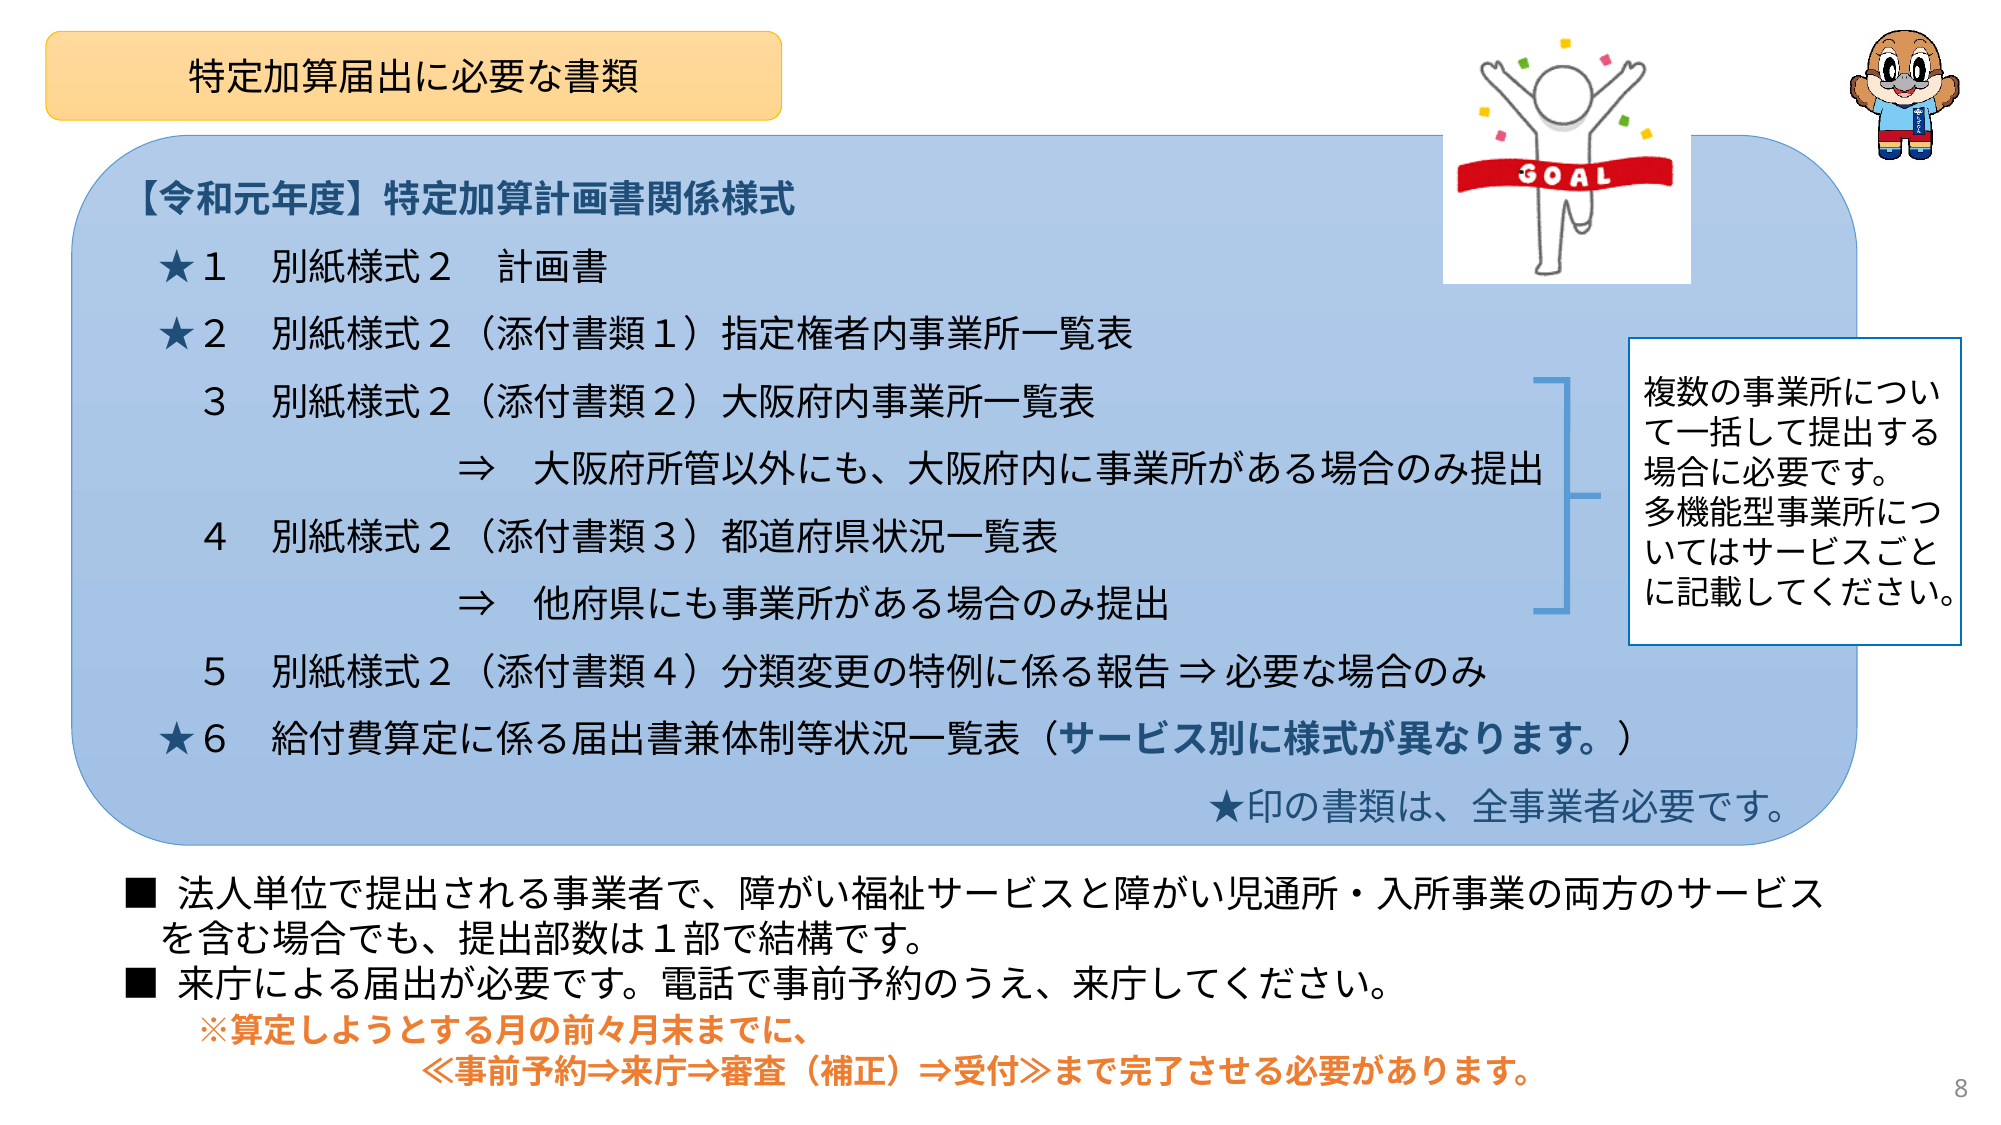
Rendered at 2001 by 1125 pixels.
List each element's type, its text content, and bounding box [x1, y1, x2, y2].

picture [1845, 24, 1964, 165]
text_box 特定加算届出に必要な書類 [45, 30, 783, 121]
picture [1443, 31, 1691, 285]
slide_number 8 [1533, 1059, 1984, 1120]
text_box 【令和元年度】特定加算計画書関係様式 ★１ 別紙様式２ 計画書 ★２ 別紙様式２（添付書類１）指定権者内事業所一覧表 ３ 別紙様式２（添付書類２）大阪府内事業所一覧表 ⇒ 大阪府所管以外にも、大阪府内に事業所がある場合のみ提出 ４ 別紙様式２（添付書類３）都道府県状況一覧表 ⇒ 他府県にも事業所がある場合のみ提出 ５ 別紙様式２（添付書類４）分類変更の特例に係る報告 ⇒ 必要な場合のみ ★６ 給付費算定に係る届出書兼体制等状況一覧表（サービス別に様式が異なります。） ★印の書類は、全事業者必要です。 [71, 134, 1858, 846]
text_box [1533, 379, 1601, 612]
text_box ■ 法人単位で提出される事業者で、障がい福祉サービスと障がい児通所・入所事業の両方のサービス を含む場合でも、提出部数は１部で結構です。 ■ 来庁による届出が必要です。電話で事前予約のうえ、来庁してください。 ※算定しようとする月の前々月末までに、 ≪事前予約⇒来庁⇒審査（補正）⇒受付≫まで完了させる必要があります。 [107, 862, 1857, 1098]
text_box 複数の事業所について一括して提出する場合に必要です。 多機能型事業所についてはサービスごとに記載してください。 [1628, 337, 1962, 646]
